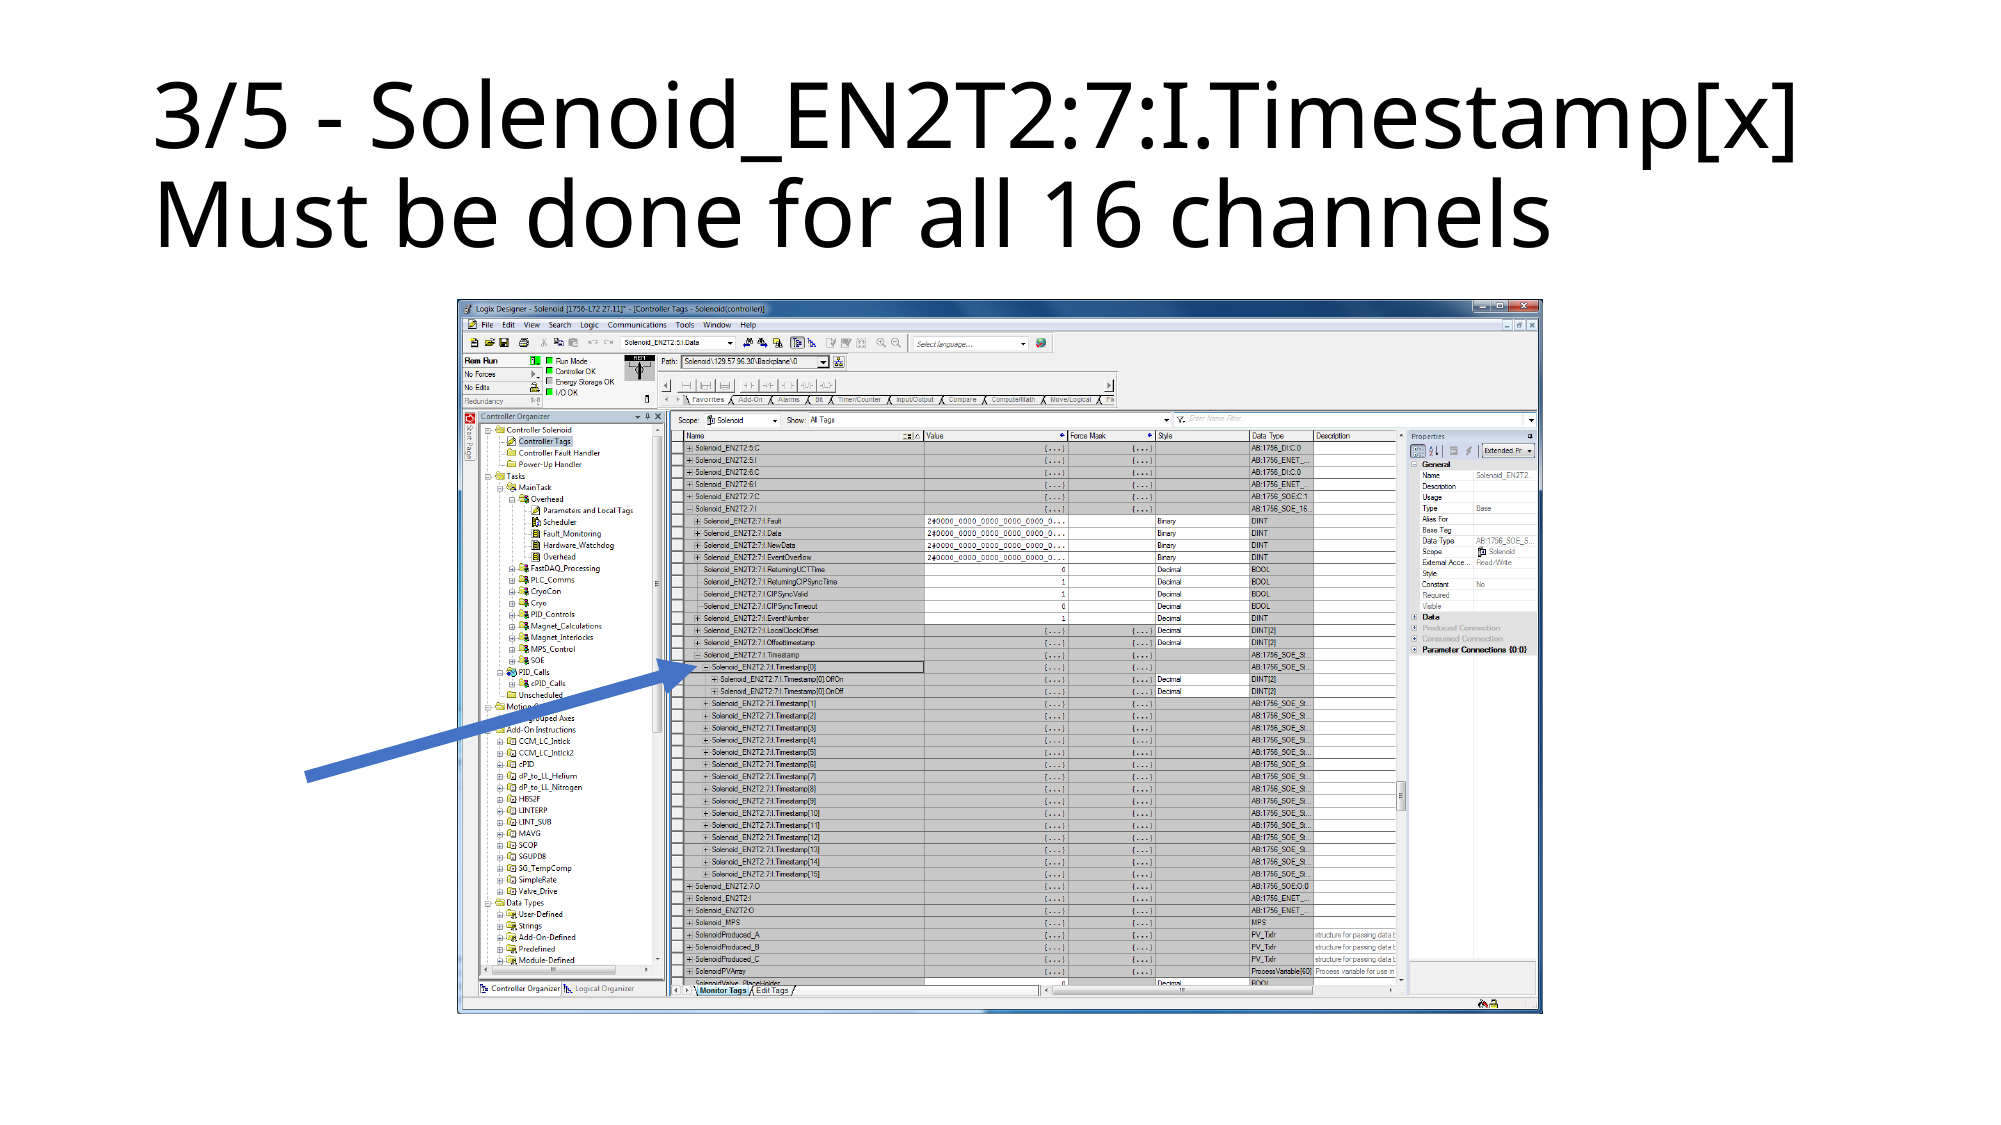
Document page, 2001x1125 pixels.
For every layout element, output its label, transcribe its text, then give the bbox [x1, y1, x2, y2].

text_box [305, 666, 698, 778]
title 3/5 - Solenoid_EN2T2:7:I.Timestamp[x] Must be done for all 16 channels [137, 59, 1863, 278]
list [457, 299, 1543, 1014]
